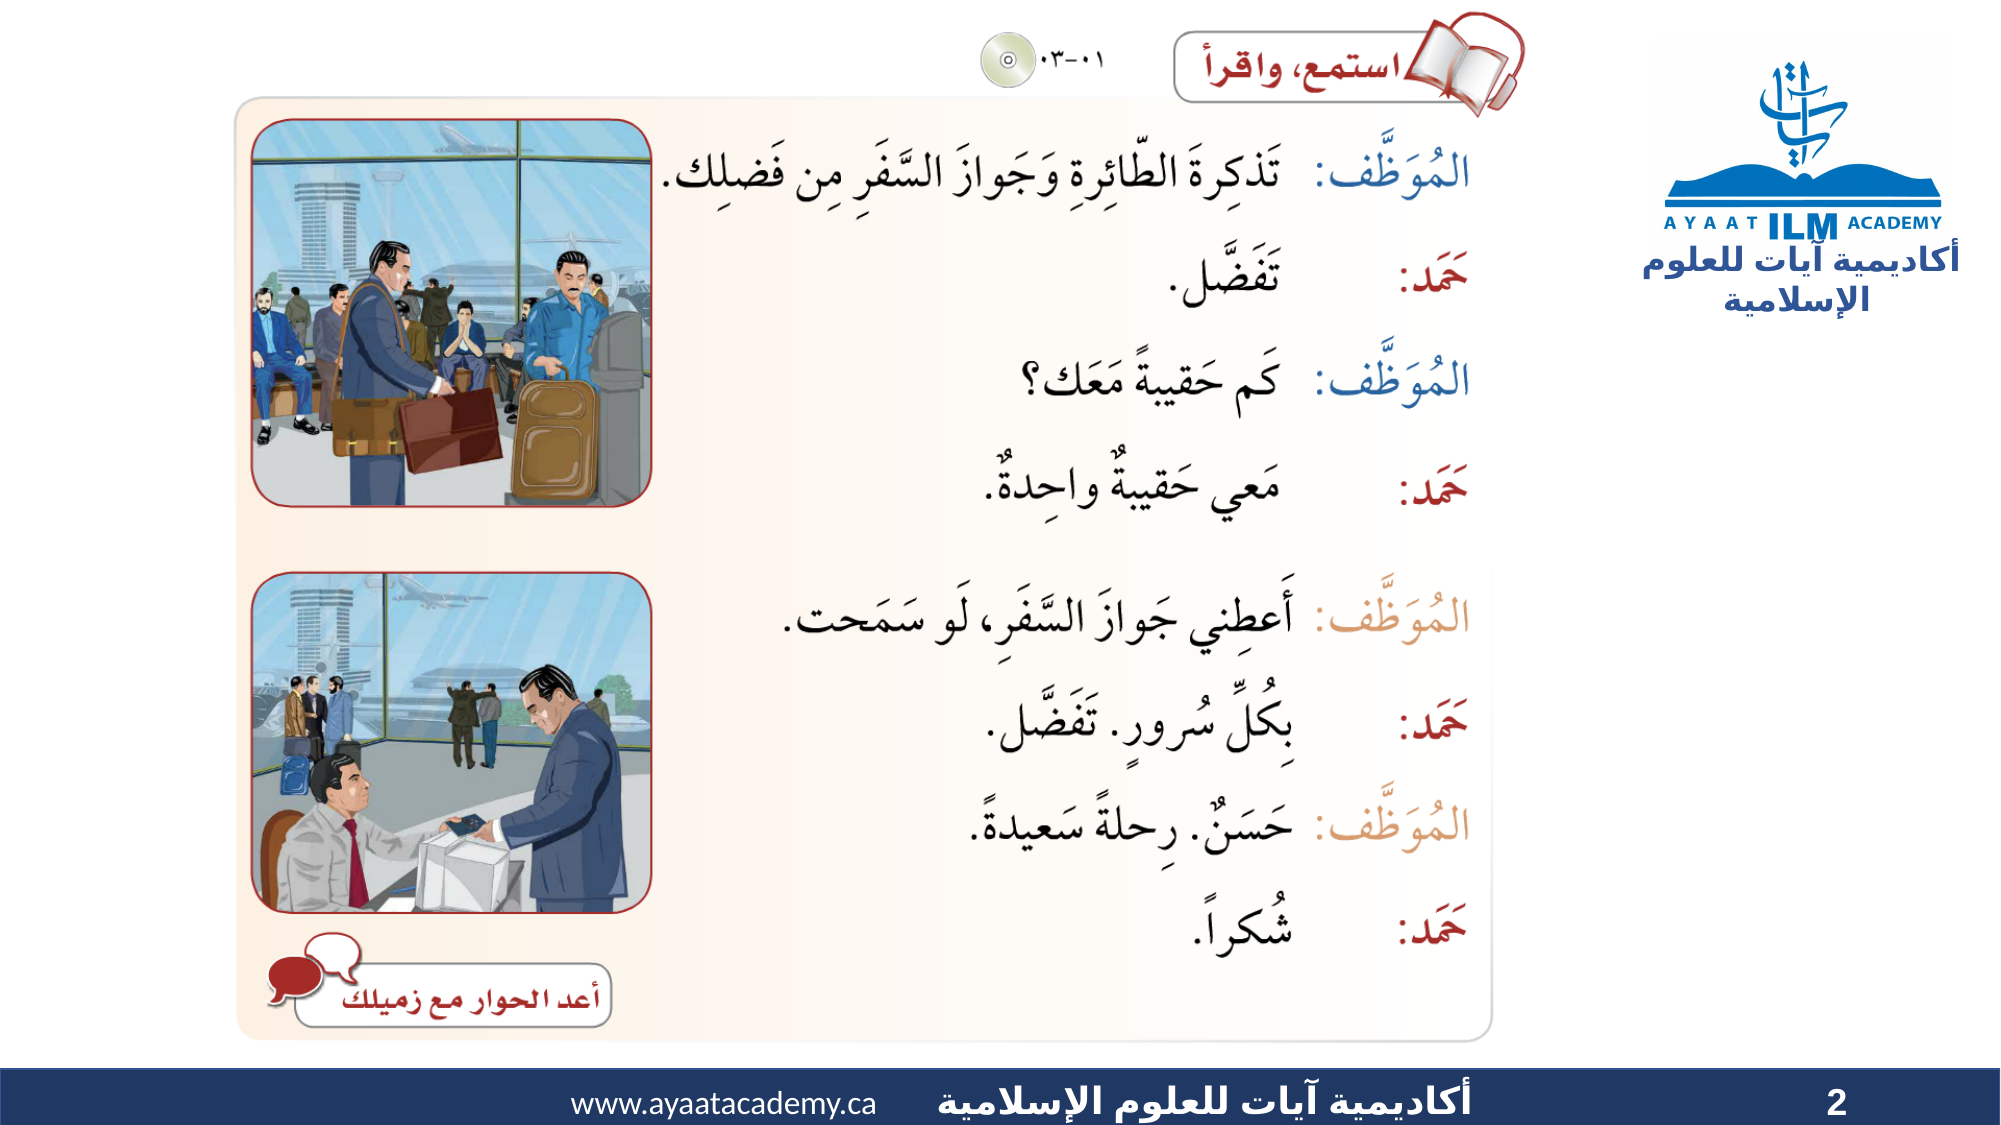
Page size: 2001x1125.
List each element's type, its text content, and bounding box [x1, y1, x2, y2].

slide_number 2 [1412, 1070, 1863, 1125]
picture [219, 0, 1539, 1057]
picture [1651, 37, 1952, 257]
